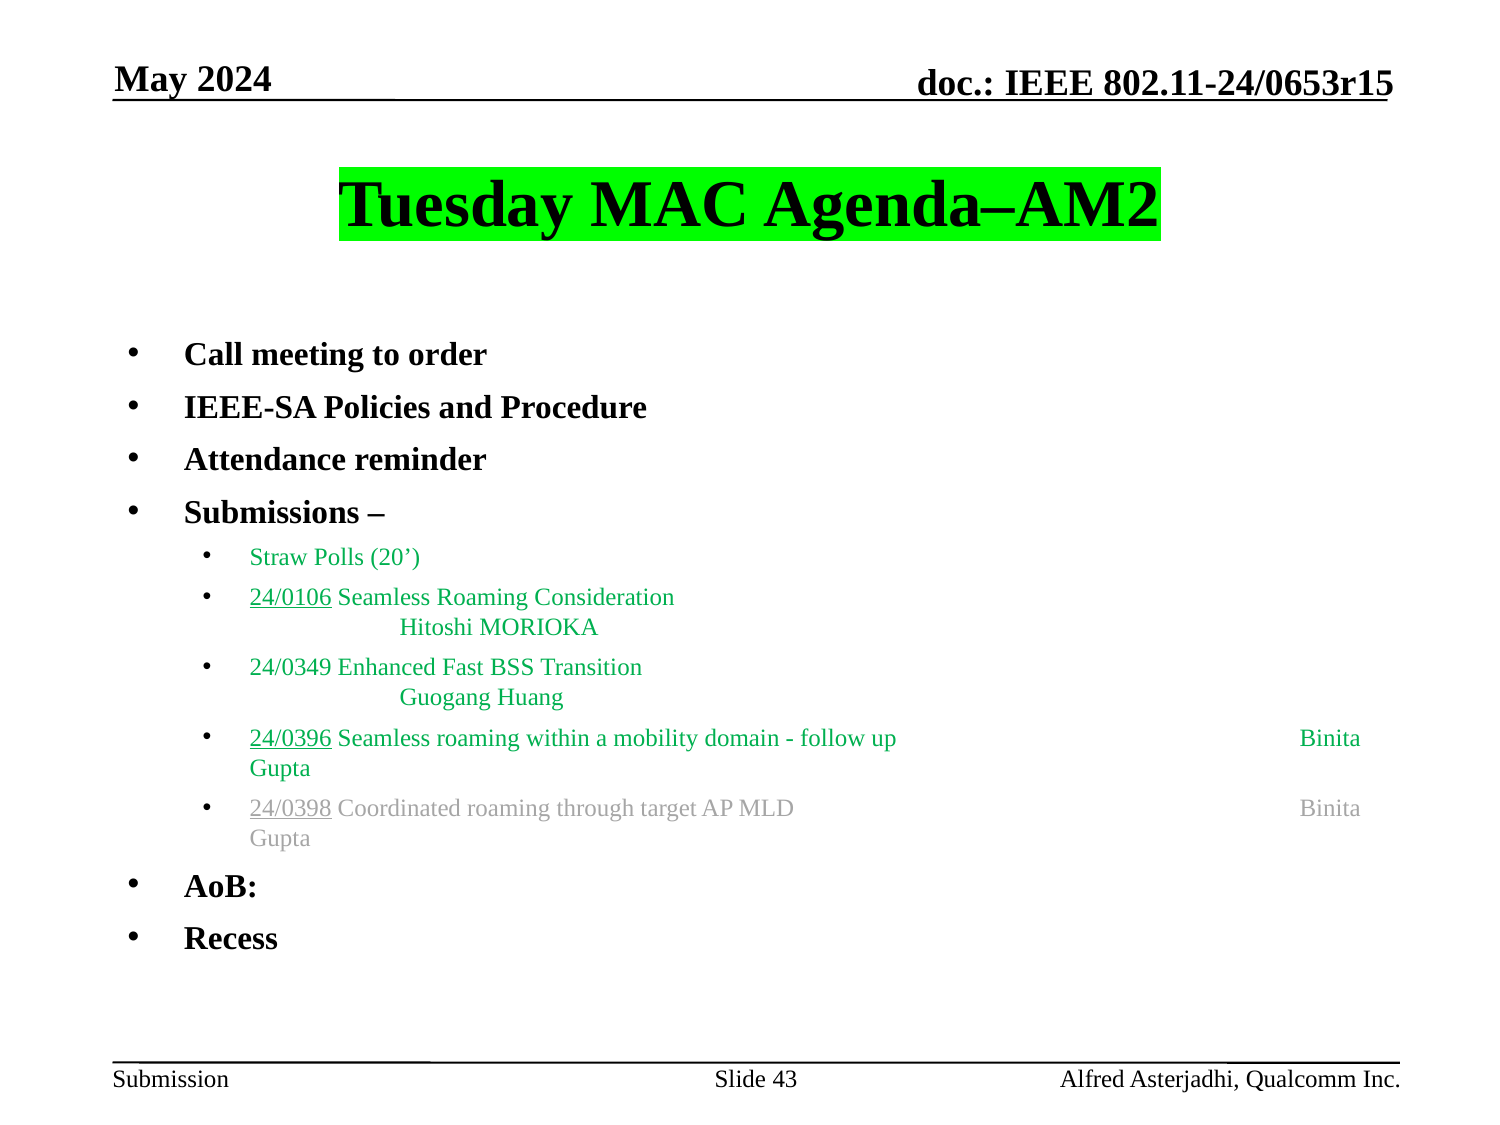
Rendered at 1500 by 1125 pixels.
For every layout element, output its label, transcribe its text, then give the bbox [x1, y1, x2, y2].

list Call meeting to order IEEE-SA Policies and Procedure Attendance reminder Submissions – Straw Polls (20’) 24/0106 Seamless Roaming Consideration Hitoshi MORIOKA 24/0349 Enhanced Fast BSS Transition Guogang Huang 24/0396 Seamless roaming within a mobility domain - follow up Binita Gupta 24/0398 Coordinated roaming through target AP MLD Binita Gupta AoB: Recess [112, 324, 1388, 1063]
title Tuesday MAC Agenda–AM2 [112, 112, 1388, 288]
footer Alfred Asterjadhi, Qualcomm Inc. [878, 1061, 1402, 1093]
slide_number Slide 43 [712, 1061, 800, 1123]
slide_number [114, 54, 423, 100]
